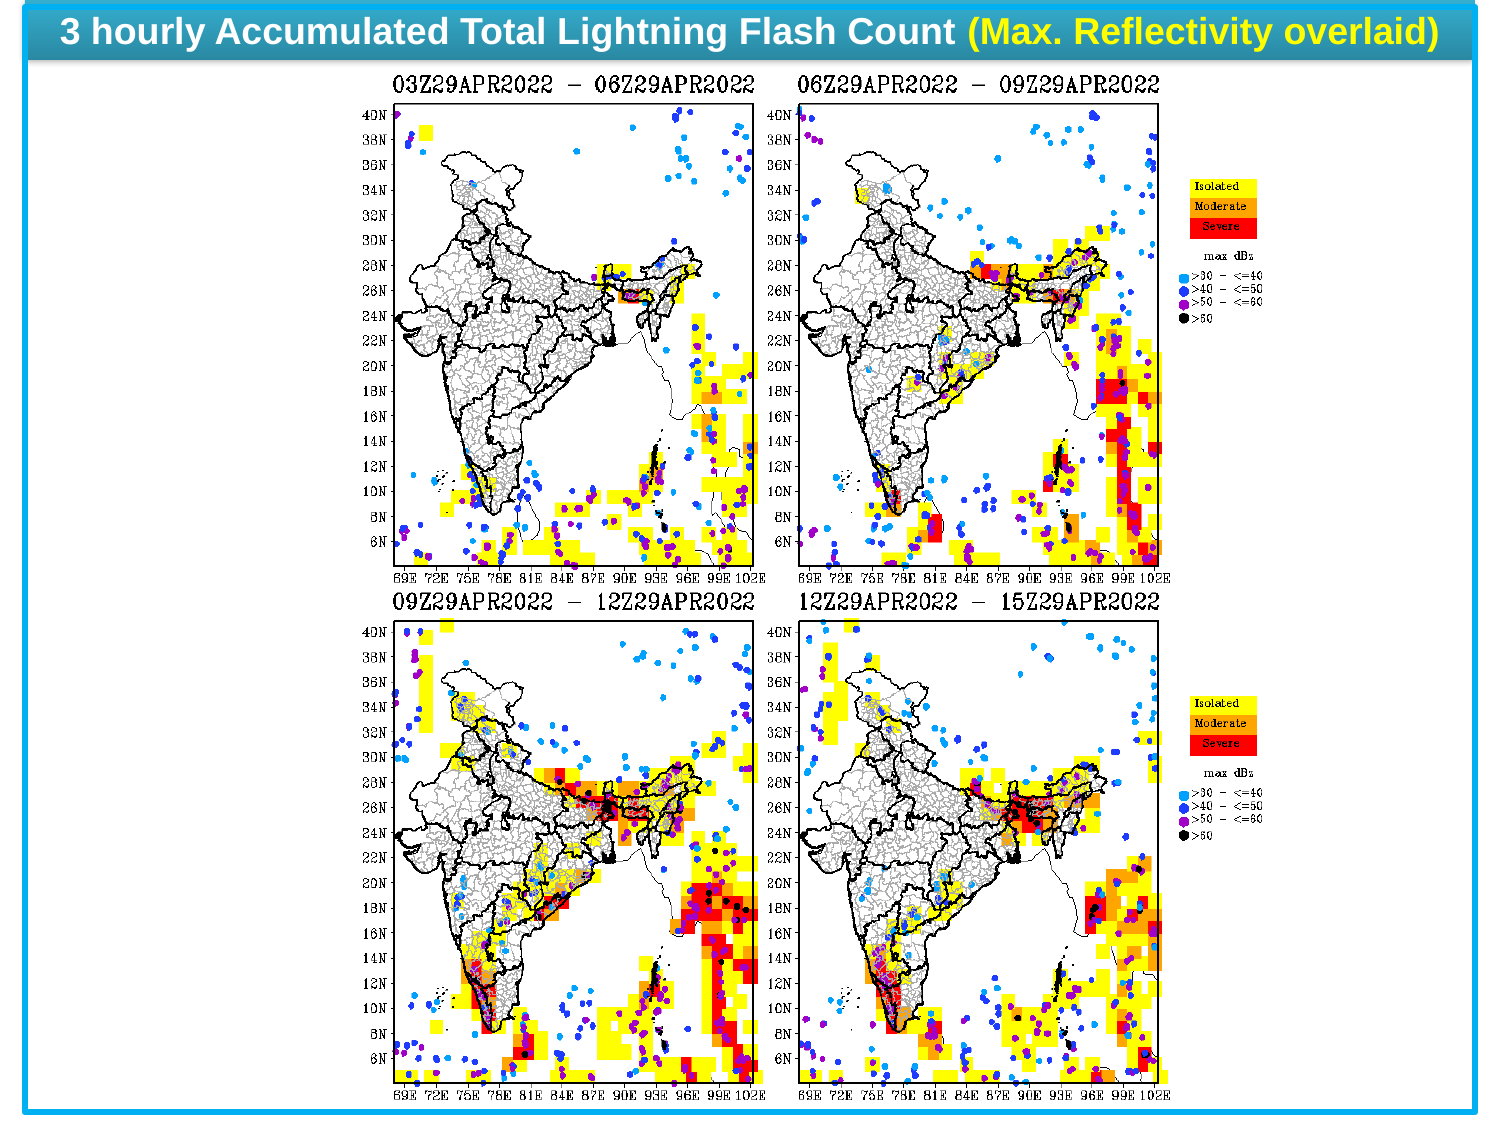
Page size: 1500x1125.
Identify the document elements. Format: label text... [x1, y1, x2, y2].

text_box 3 hourly Accumulated Total Lightning Flash Count (Max. Reflectivity overlaid) [24, 0, 1475, 5]
text_box [23, 5, 1477, 1114]
picture [362, 75, 1262, 1101]
